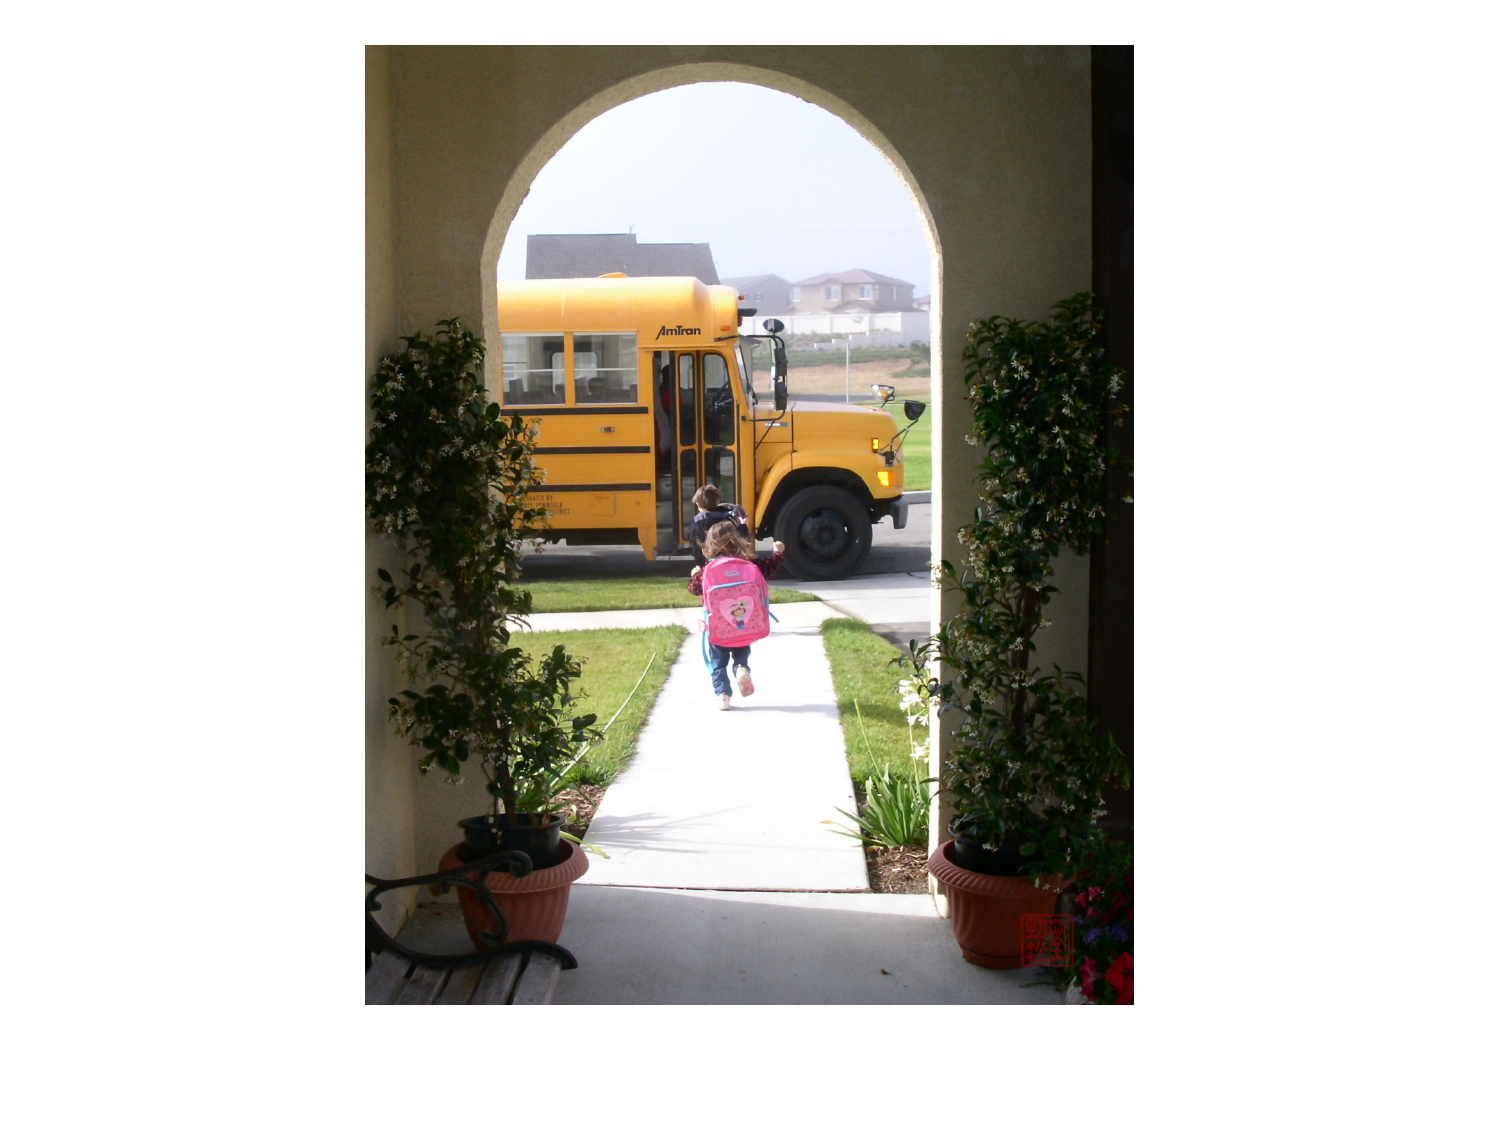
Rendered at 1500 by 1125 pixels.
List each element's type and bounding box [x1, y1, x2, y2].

picture [365, 44, 1135, 1006]
